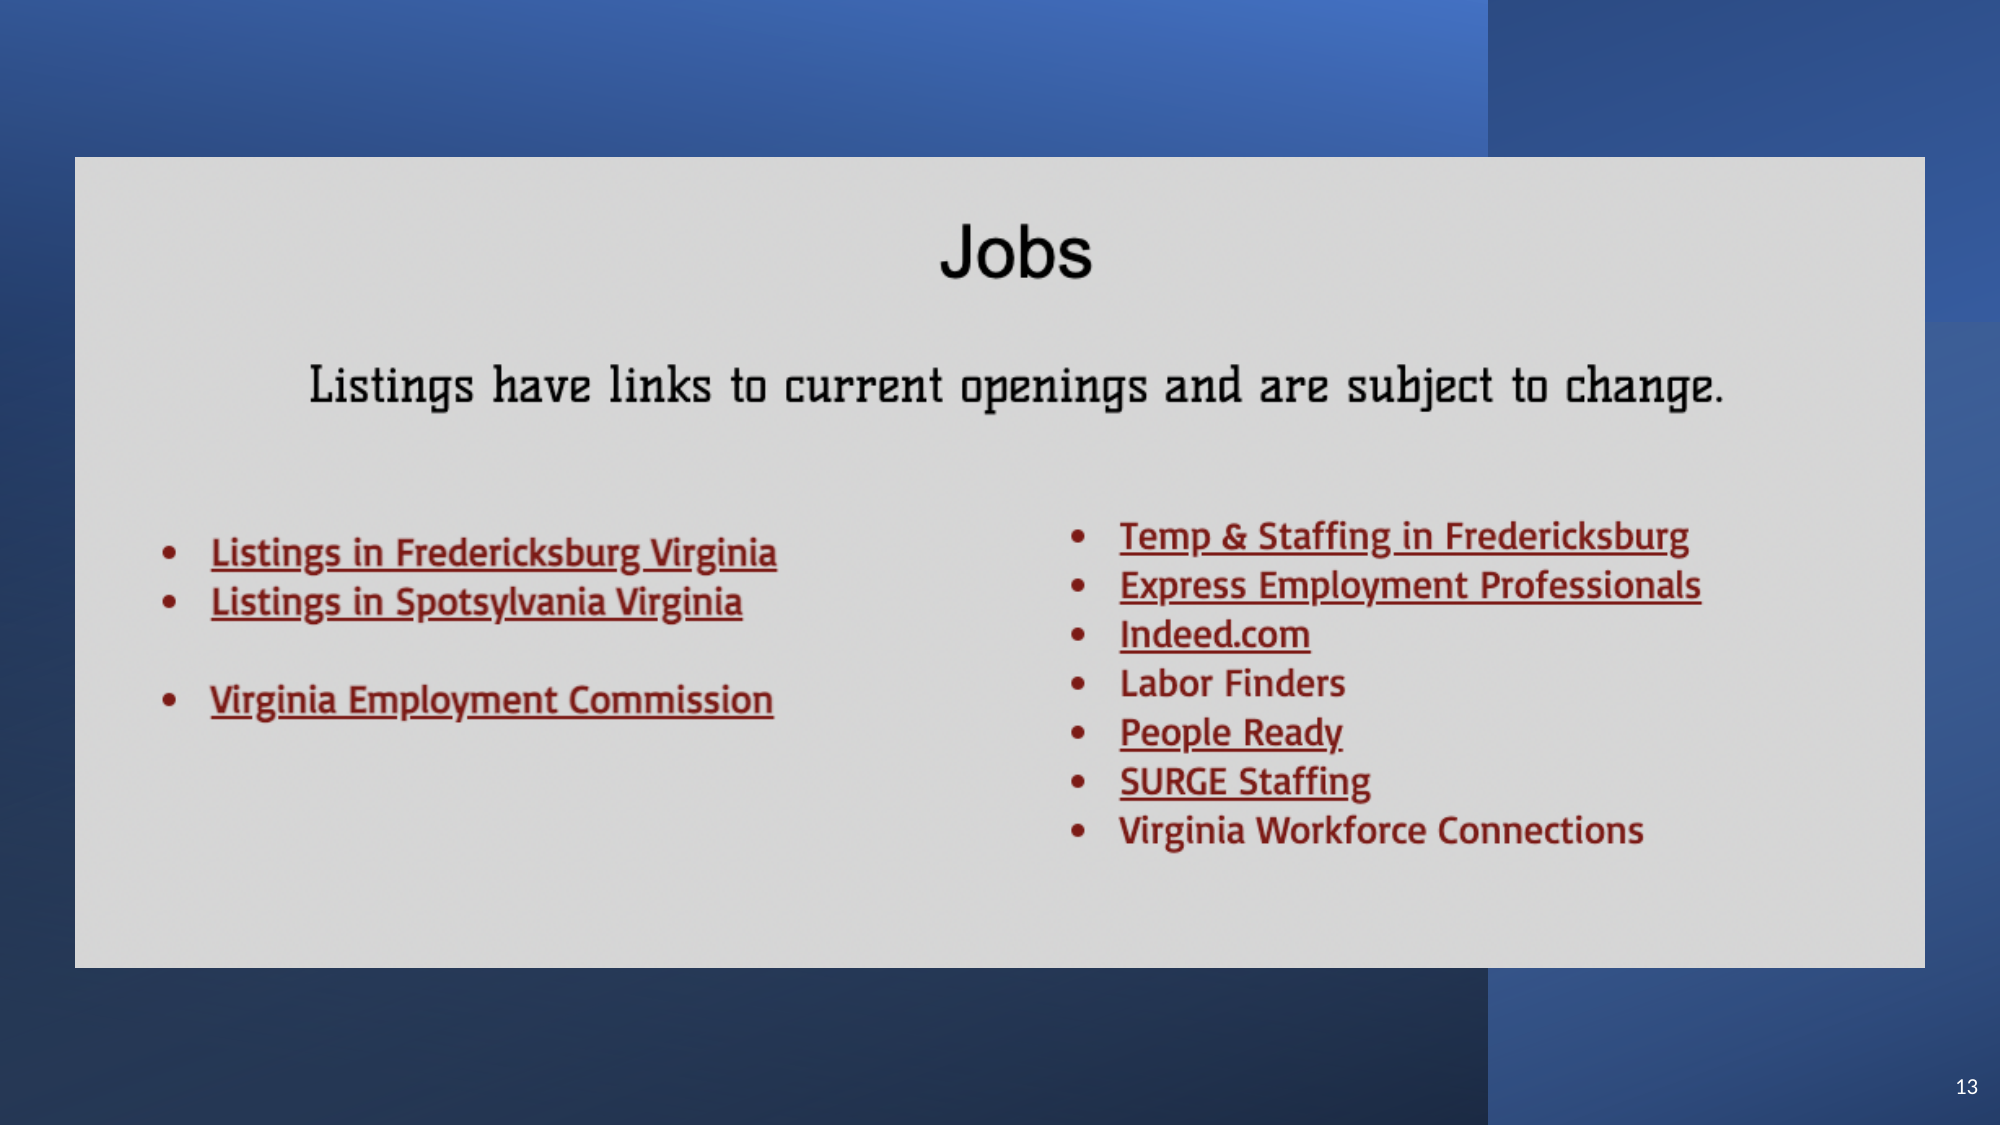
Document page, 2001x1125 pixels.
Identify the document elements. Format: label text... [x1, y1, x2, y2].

text_box [0, 321, 2000, 1125]
text_box [1489, 0, 2000, 321]
text_box [0, 0, 1489, 321]
slide_number 13 [1920, 1058, 1994, 1119]
picture [74, 157, 1925, 968]
